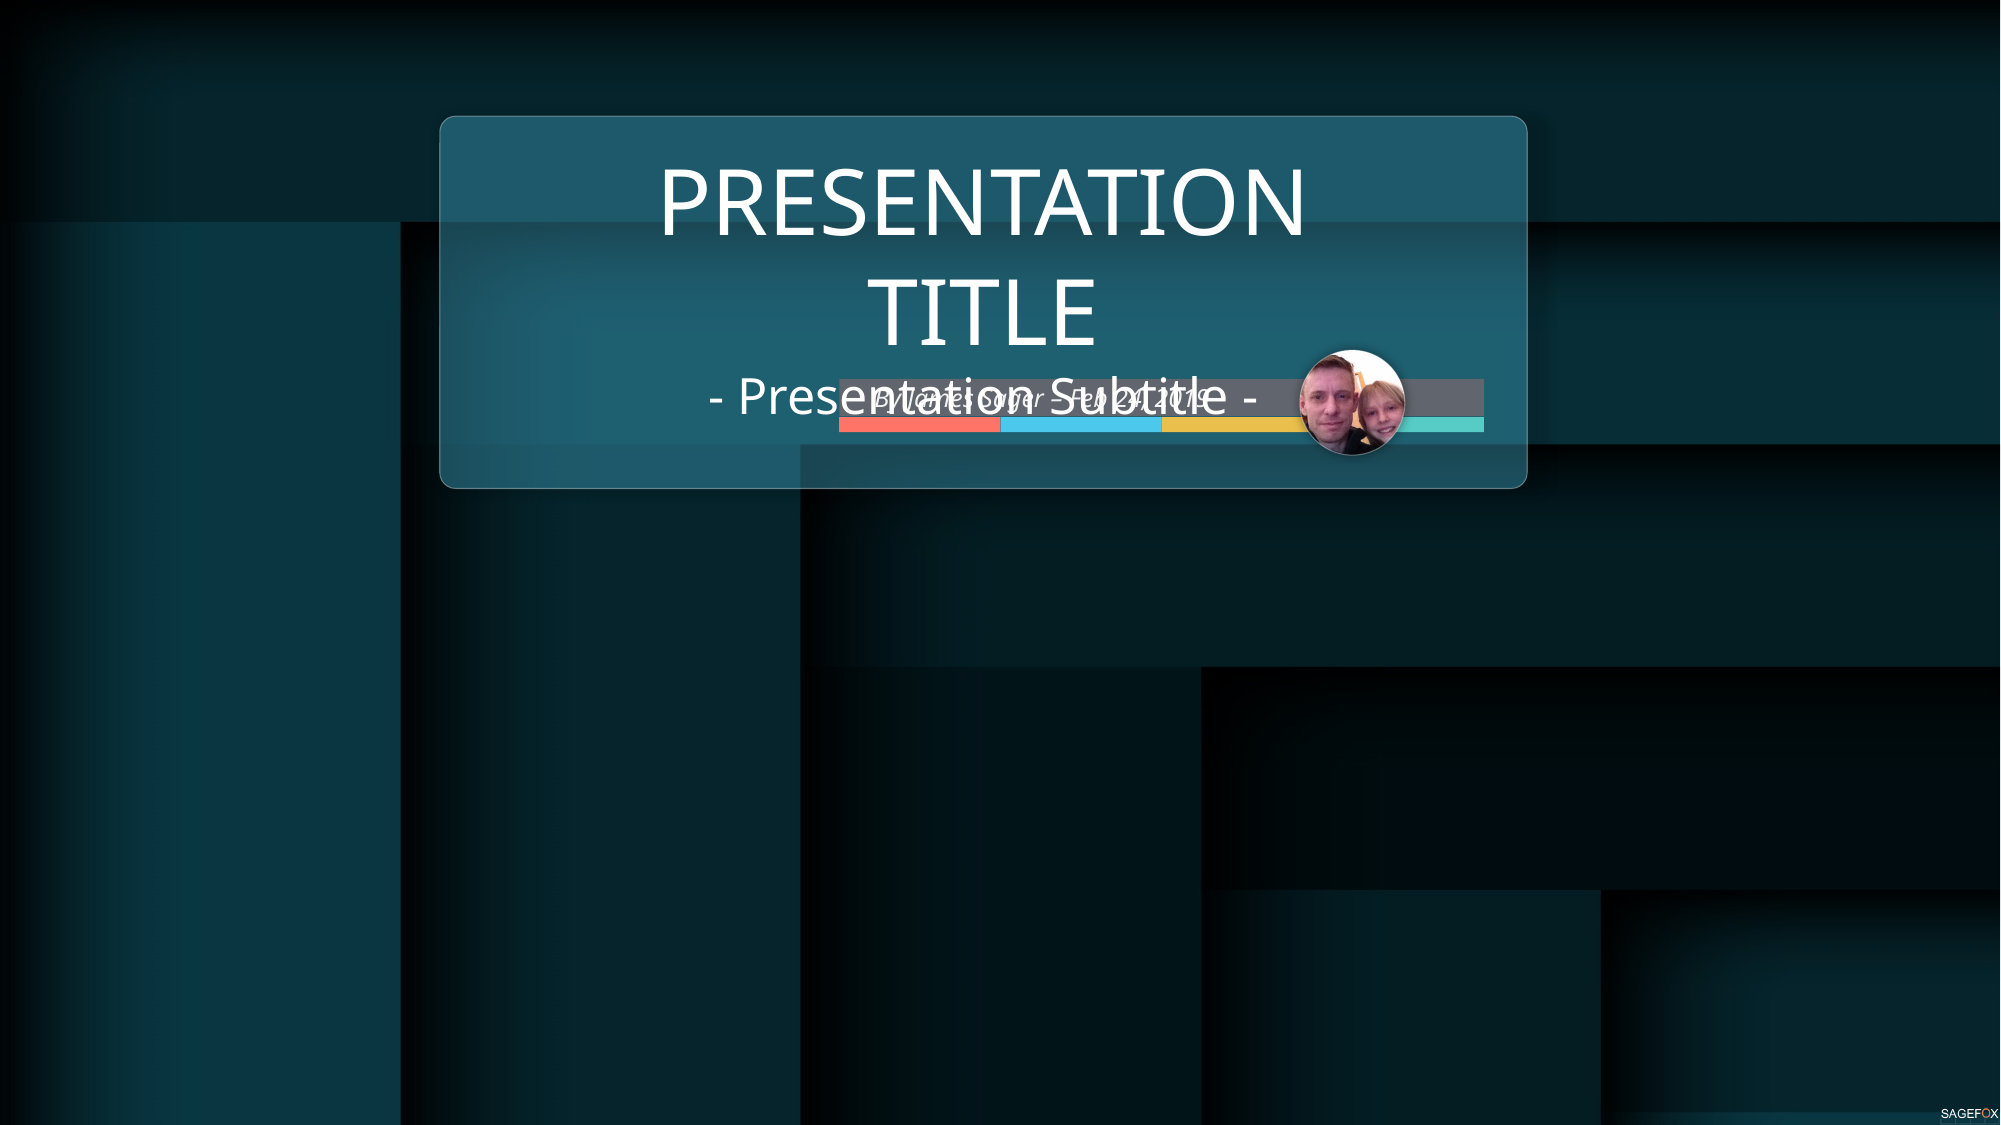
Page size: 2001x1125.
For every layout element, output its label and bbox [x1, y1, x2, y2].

picture [0, 0, 2001, 1125]
text_box [439, 116, 1528, 489]
